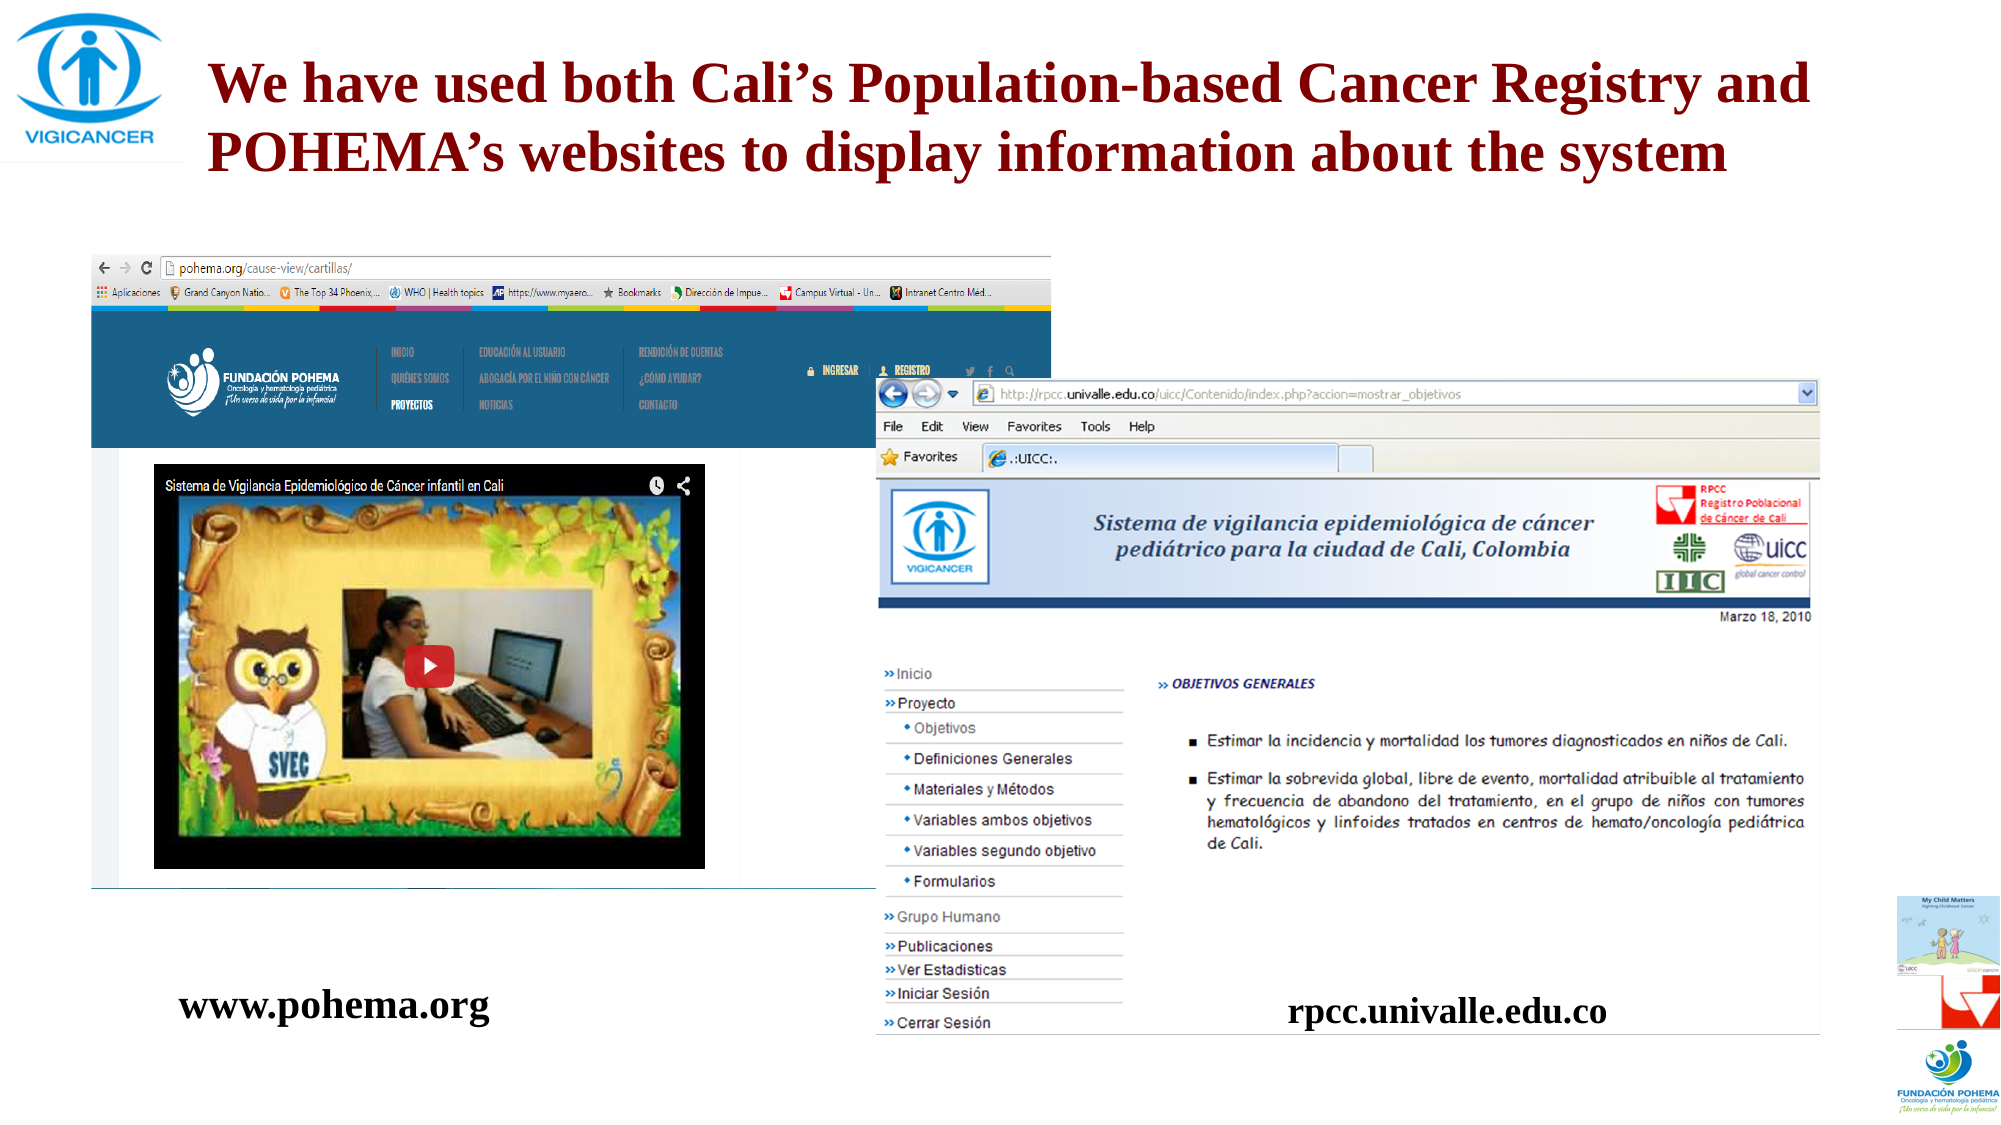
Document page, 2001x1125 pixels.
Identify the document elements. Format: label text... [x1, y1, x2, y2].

picture [0, 0, 183, 178]
text_box We have used both Cali’s Population-based Cancer Registry and POHEMA’s websites to display information about the system [192, 36, 2000, 191]
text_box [91, 254, 1821, 1040]
picture [1897, 896, 2000, 1125]
